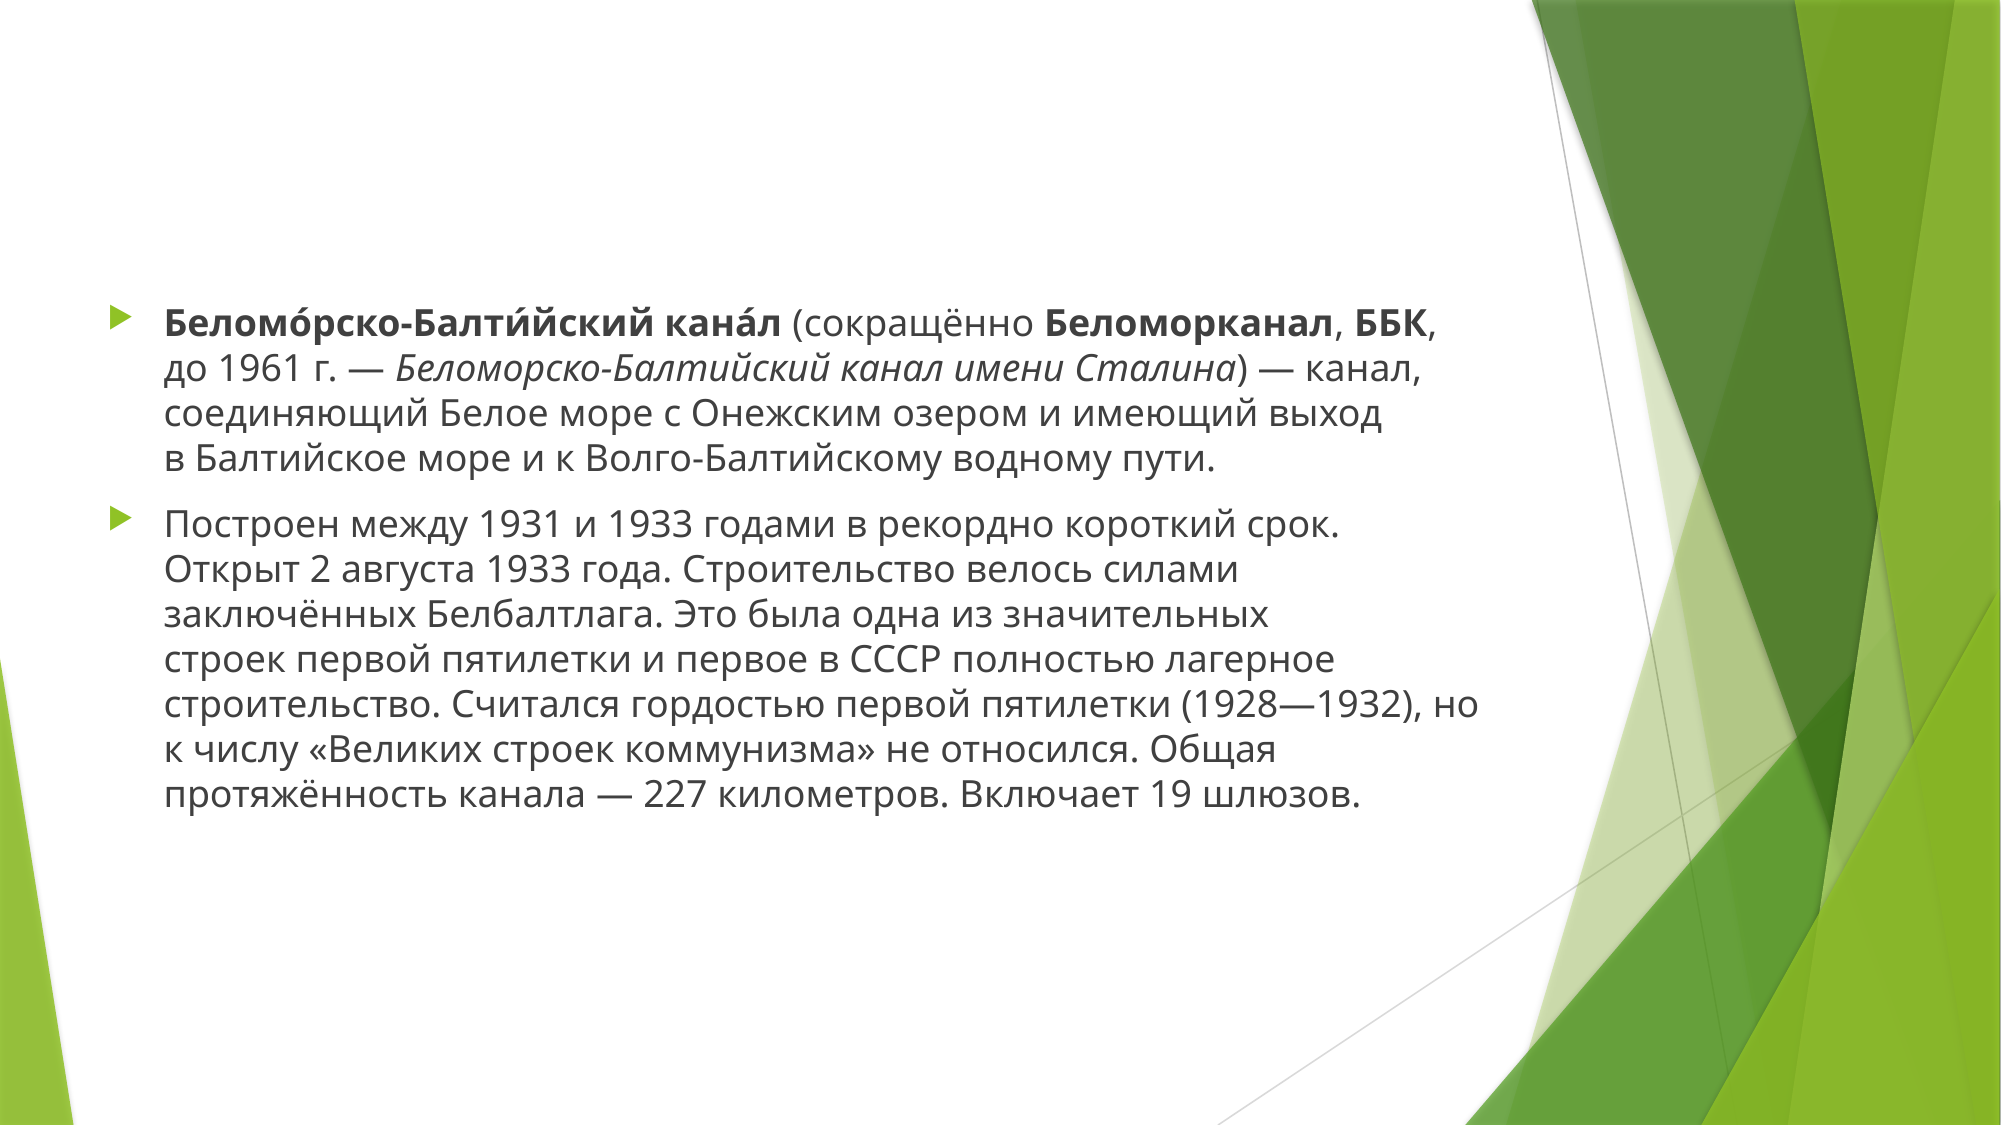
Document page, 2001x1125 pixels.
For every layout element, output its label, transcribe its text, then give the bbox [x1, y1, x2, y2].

list Беломо́рско-Балти́йский кана́л (сокращённо Беломорканал, ББК, до 1961 г. — Беломорско-Балтийский канал имени Сталина) — канал, соединяющий Белое море с Онежским озером и имеющий выход в Балтийское море и к Волго-Балтийскому водному пути. Построен между 1931 и 1933 годами в рекордно короткий срок. Открыт 2 августа 1933 года. Строительство велось силами заключённых Белбалтлага. Это была одна из значительных строек первой пятилетки и первое в СССР полностью лагерное строительство. Считался гордостью первой пятилетки (1928—1932), но к числу «Великих строек коммунизма» не относился. Общая протяжённость канала — 227 километров. Включает 19 шлюзов. [92, 291, 1503, 928]
